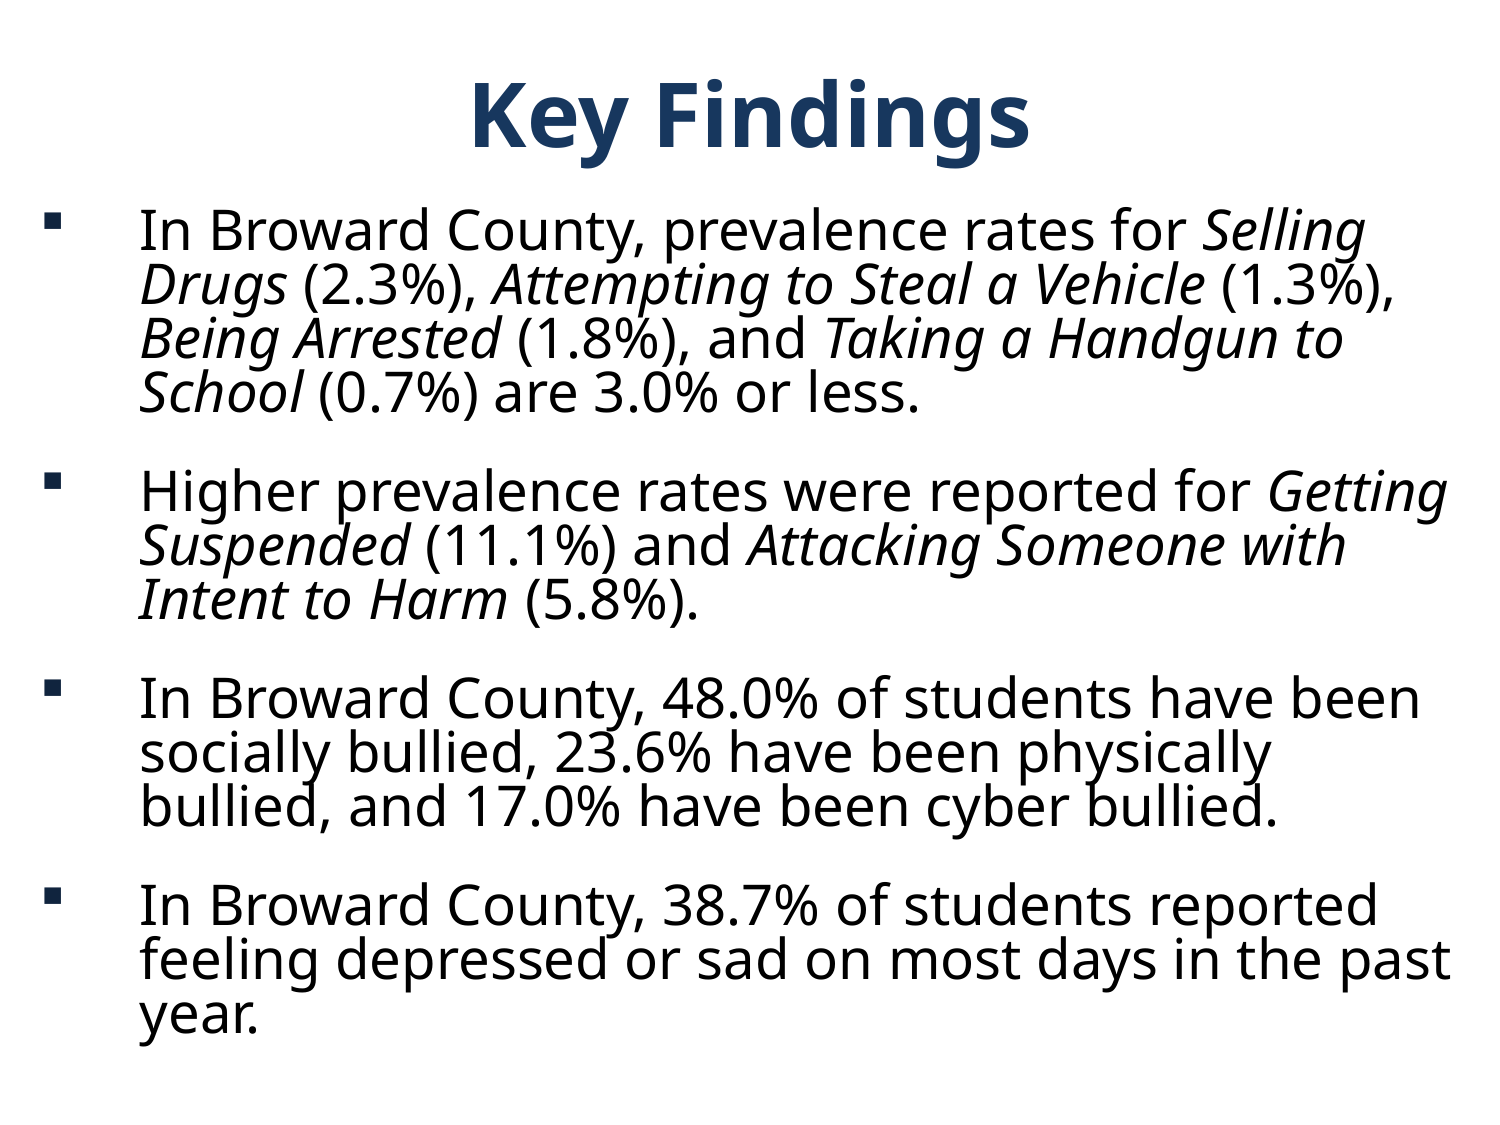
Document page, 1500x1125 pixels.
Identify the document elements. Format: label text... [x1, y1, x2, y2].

text_box In Broward County, prevalence rates for Selling Drugs (2.3%), Attempting to Steal a Vehicle (1.3%), Being Arrested (1.8%), and Taking a Handgun to School (0.7%) are 3.0% or less. Higher prevalence rates were reported for Getting Suspended (11.1%) and Attacking Someone with Intent to Harm (5.8%). In Broward County, 48.0% of students have been socially bullied, 23.6% have been physically bullied, and 17.0% have been cyber bullied. In Broward County, 38.7% of students reported feeling depressed or sad on most days in the past year. [24, 200, 1475, 925]
text_box Key Findings [37, 62, 1463, 174]
